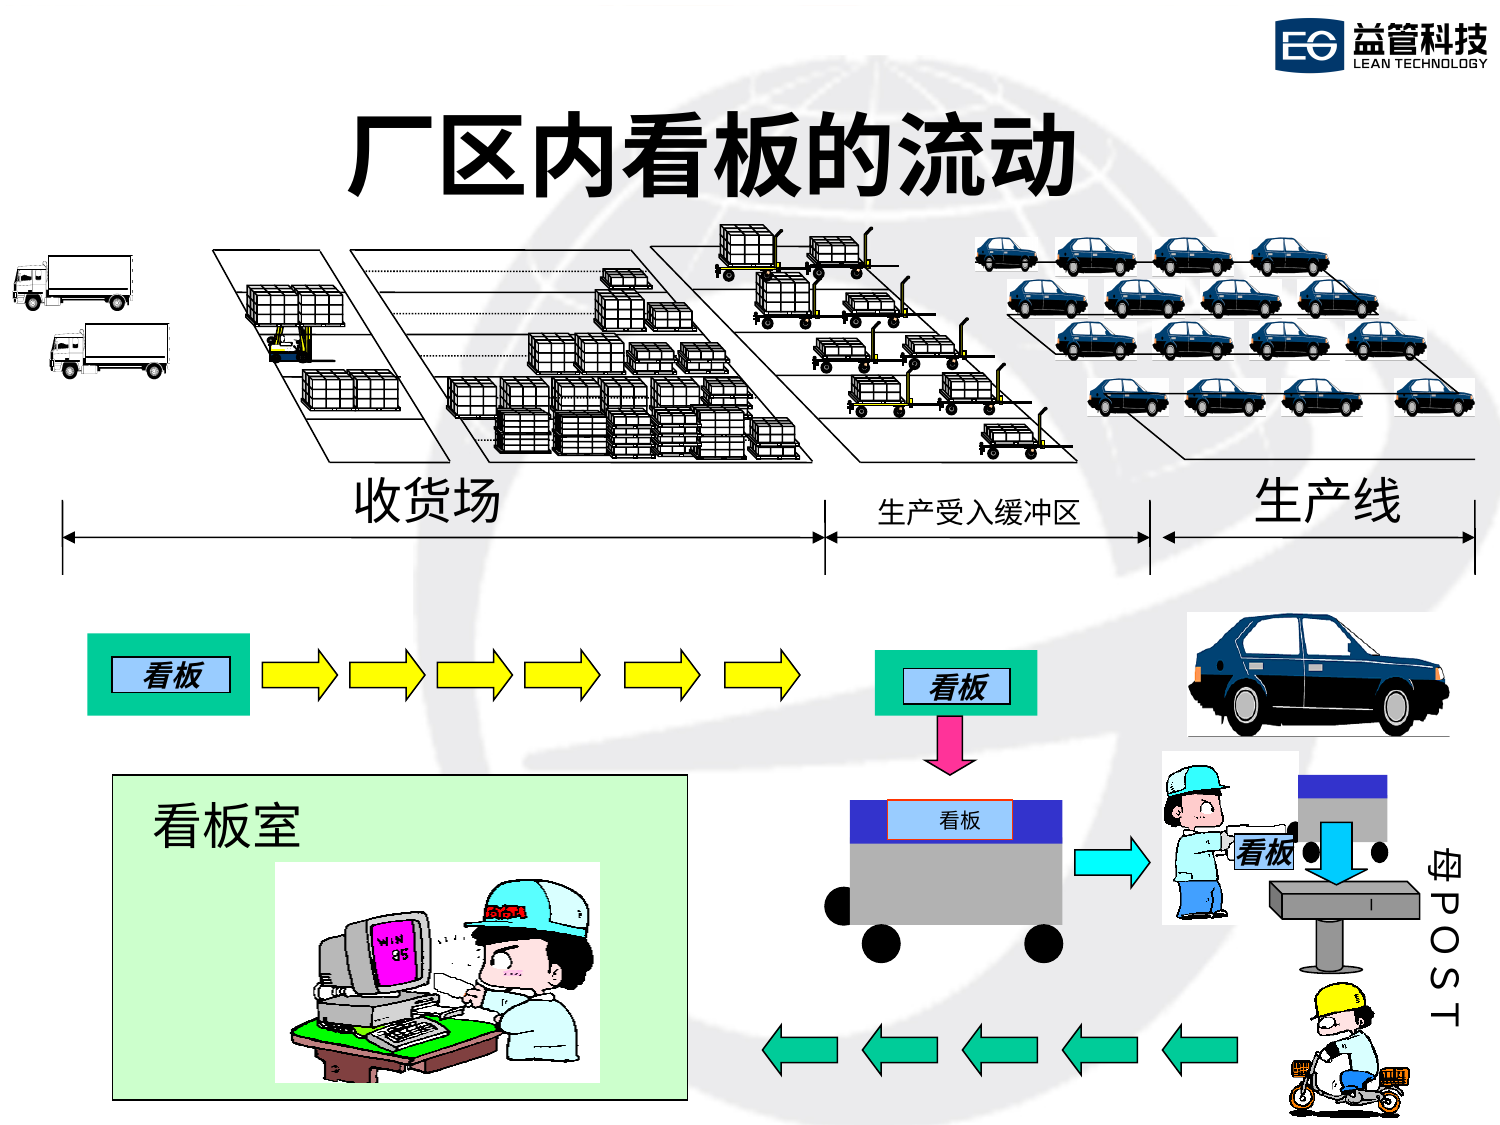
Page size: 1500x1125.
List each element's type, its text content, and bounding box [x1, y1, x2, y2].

text_box [87, 633, 250, 716]
text_box 生产线 [1238, 462, 1430, 538]
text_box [12, 254, 133, 312]
text_box [1430, 531, 1475, 544]
text_box [1097, 531, 1150, 544]
text_box [524, 650, 600, 701]
text_box [112, 774, 688, 1100]
text_box 看板 [903, 668, 1010, 705]
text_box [649, 224, 1078, 463]
text_box [1305, 863, 1368, 885]
title 厂区内看板的流动 [147, 78, 1298, 229]
text_box [1299, 882, 1419, 893]
text_box [1074, 837, 1150, 888]
text_box [962, 1025, 1038, 1076]
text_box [212, 249, 450, 463]
text_box [762, 1025, 838, 1076]
text_box [874, 650, 1038, 716]
text_box 看板室 [137, 787, 318, 863]
text_box [924, 716, 976, 776]
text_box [974, 237, 1475, 460]
text_box [1162, 531, 1238, 544]
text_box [49, 322, 170, 380]
text_box [1162, 1025, 1238, 1076]
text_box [824, 799, 1063, 963]
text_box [1287, 774, 1388, 863]
text_box [862, 1025, 938, 1076]
text_box [1062, 1025, 1138, 1076]
text_box 生产受入缓冲区 [862, 487, 1097, 538]
text_box 看板 [112, 656, 231, 693]
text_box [1162, 751, 1299, 925]
text_box [1299, 881, 1420, 920]
text_box [437, 650, 513, 701]
text_box 收货场 [337, 463, 518, 537]
text_box [349, 650, 425, 701]
text_box [724, 650, 800, 701]
picture [5, 5, 1500, 1125]
text_box 母ＰＯＳＴ [1423, 846, 1471, 1036]
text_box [1287, 976, 1424, 1125]
text_box [262, 650, 338, 701]
text_box [825, 531, 862, 544]
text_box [450, 249, 813, 463]
text_box [63, 531, 825, 544]
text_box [1299, 913, 1363, 974]
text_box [274, 862, 600, 1083]
text_box [624, 650, 700, 701]
